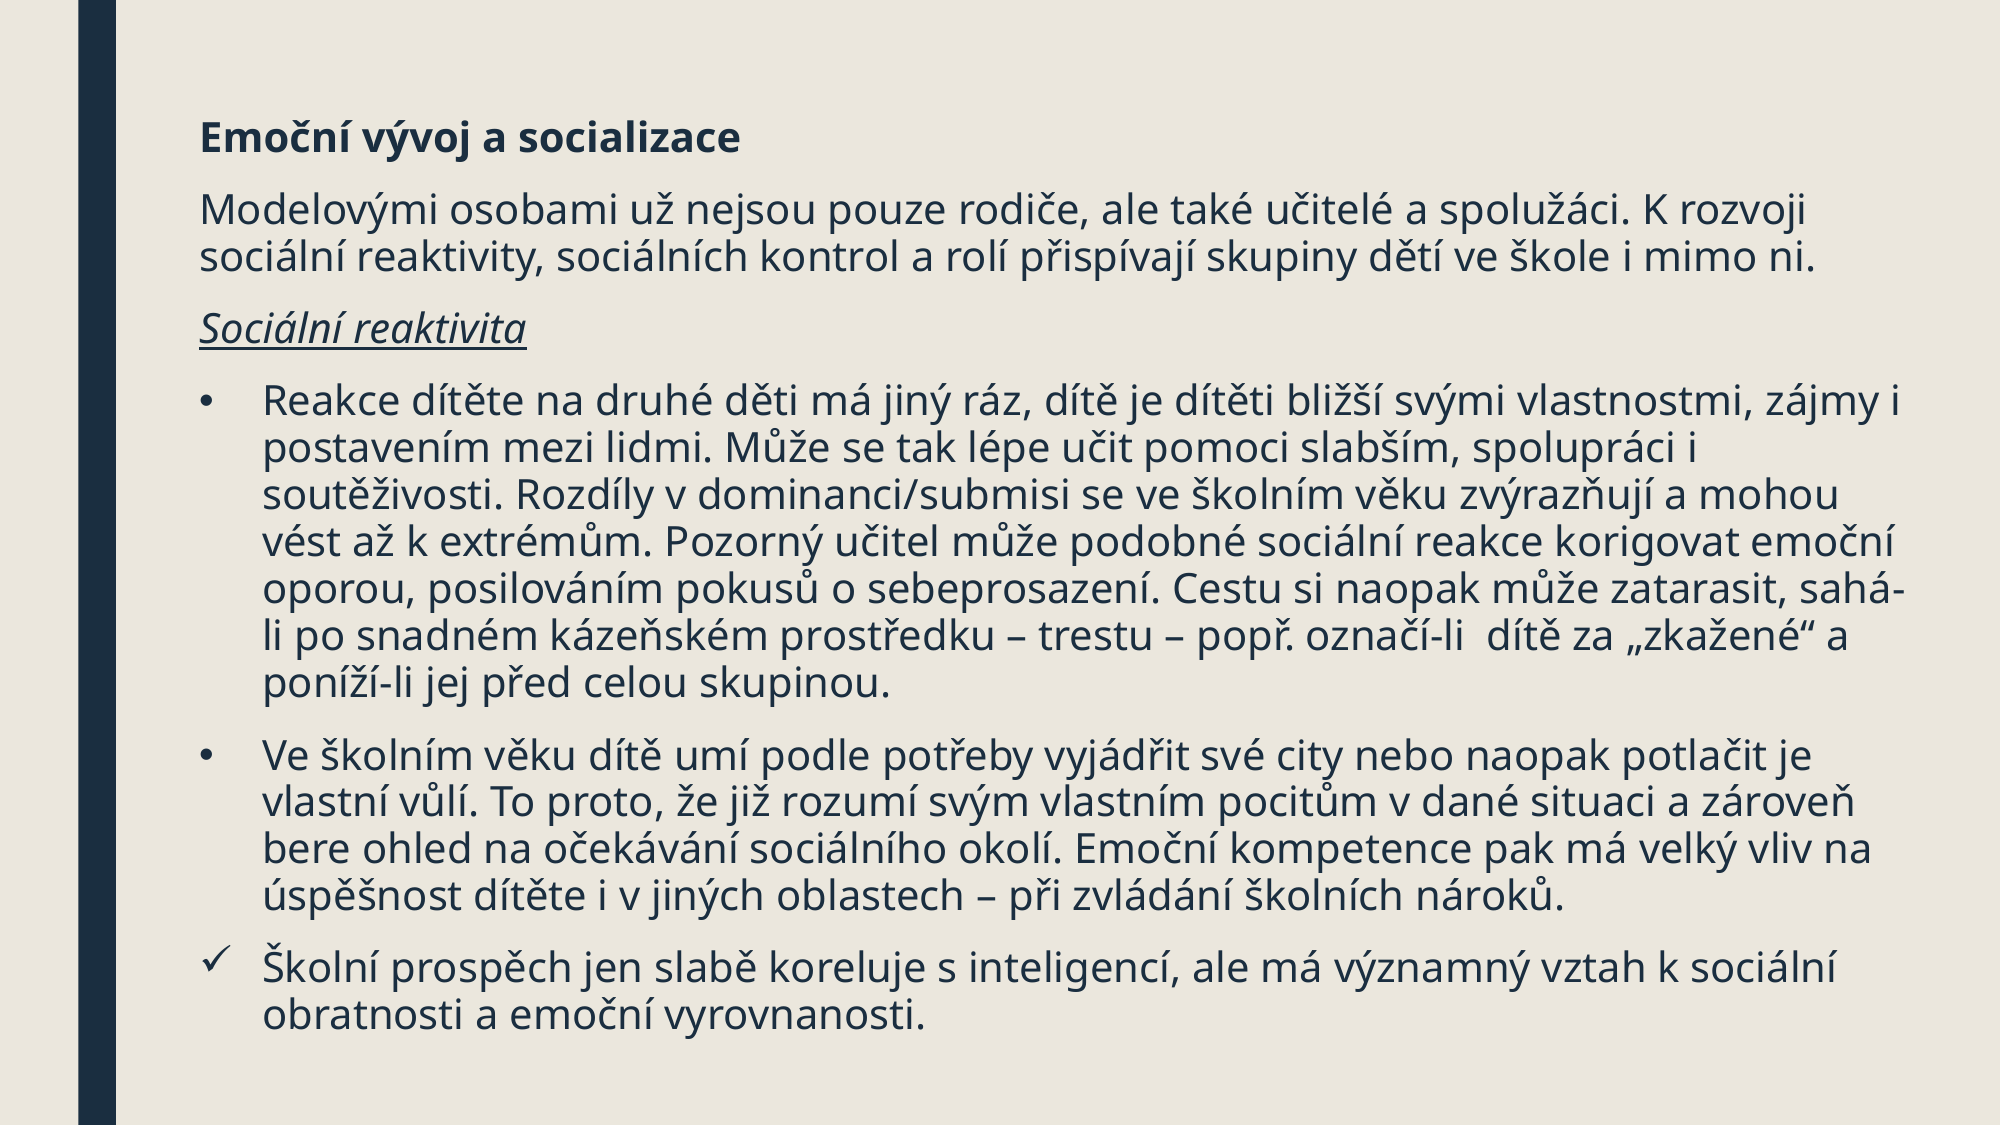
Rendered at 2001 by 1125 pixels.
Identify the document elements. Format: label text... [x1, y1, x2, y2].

list Emoční vývoj a socializace Modelovými osobami už nejsou pouze rodiče, ale také učitelé a spolužáci. K rozvoji sociální reaktivity, sociálních kontrol a rolí přispívají skupiny dětí ve škole i mimo ni. Sociální reaktivita Reakce dítěte na druhé děti má jiný ráz, dítě je dítěti bližší svými vlastnostmi, zájmy i postavením mezi lidmi. Může se tak lépe učit pomoci slabším, spolupráci i soutěživosti. Rozdíly v dominanci/submisi se ve školním věku zvýrazňují a mohou vést až k extrémům. Pozorný učitel může podobné sociální reakce korigovat emoční oporou, posilováním pokusů o sebeprosazení. Cestu si naopak může zatarasit, sahá-li po snadném kázeňském prostředku – trestu – popř. označí-li dítě za „zkažené“ a poníží-li jej před celou skupinou. Ve školním věku dítě umí podle potřeby vyjádřit své city nebo naopak potlačit je vlastní vůlí. To proto, že již rozumí svým vlastním pocitům v dané situaci a zároveň bere ohled na očekávání sociálního okolí. Emoční kompetence pak má velký vliv na úspěšnost dítěte i v jiných oblastech – při zvládání školních nároků. Školní prospěch jen slabě koreluje s inteligencí, ale má významný vztah k sociální obratnosti a emoční vyrovnanosti. [184, 107, 1940, 1060]
